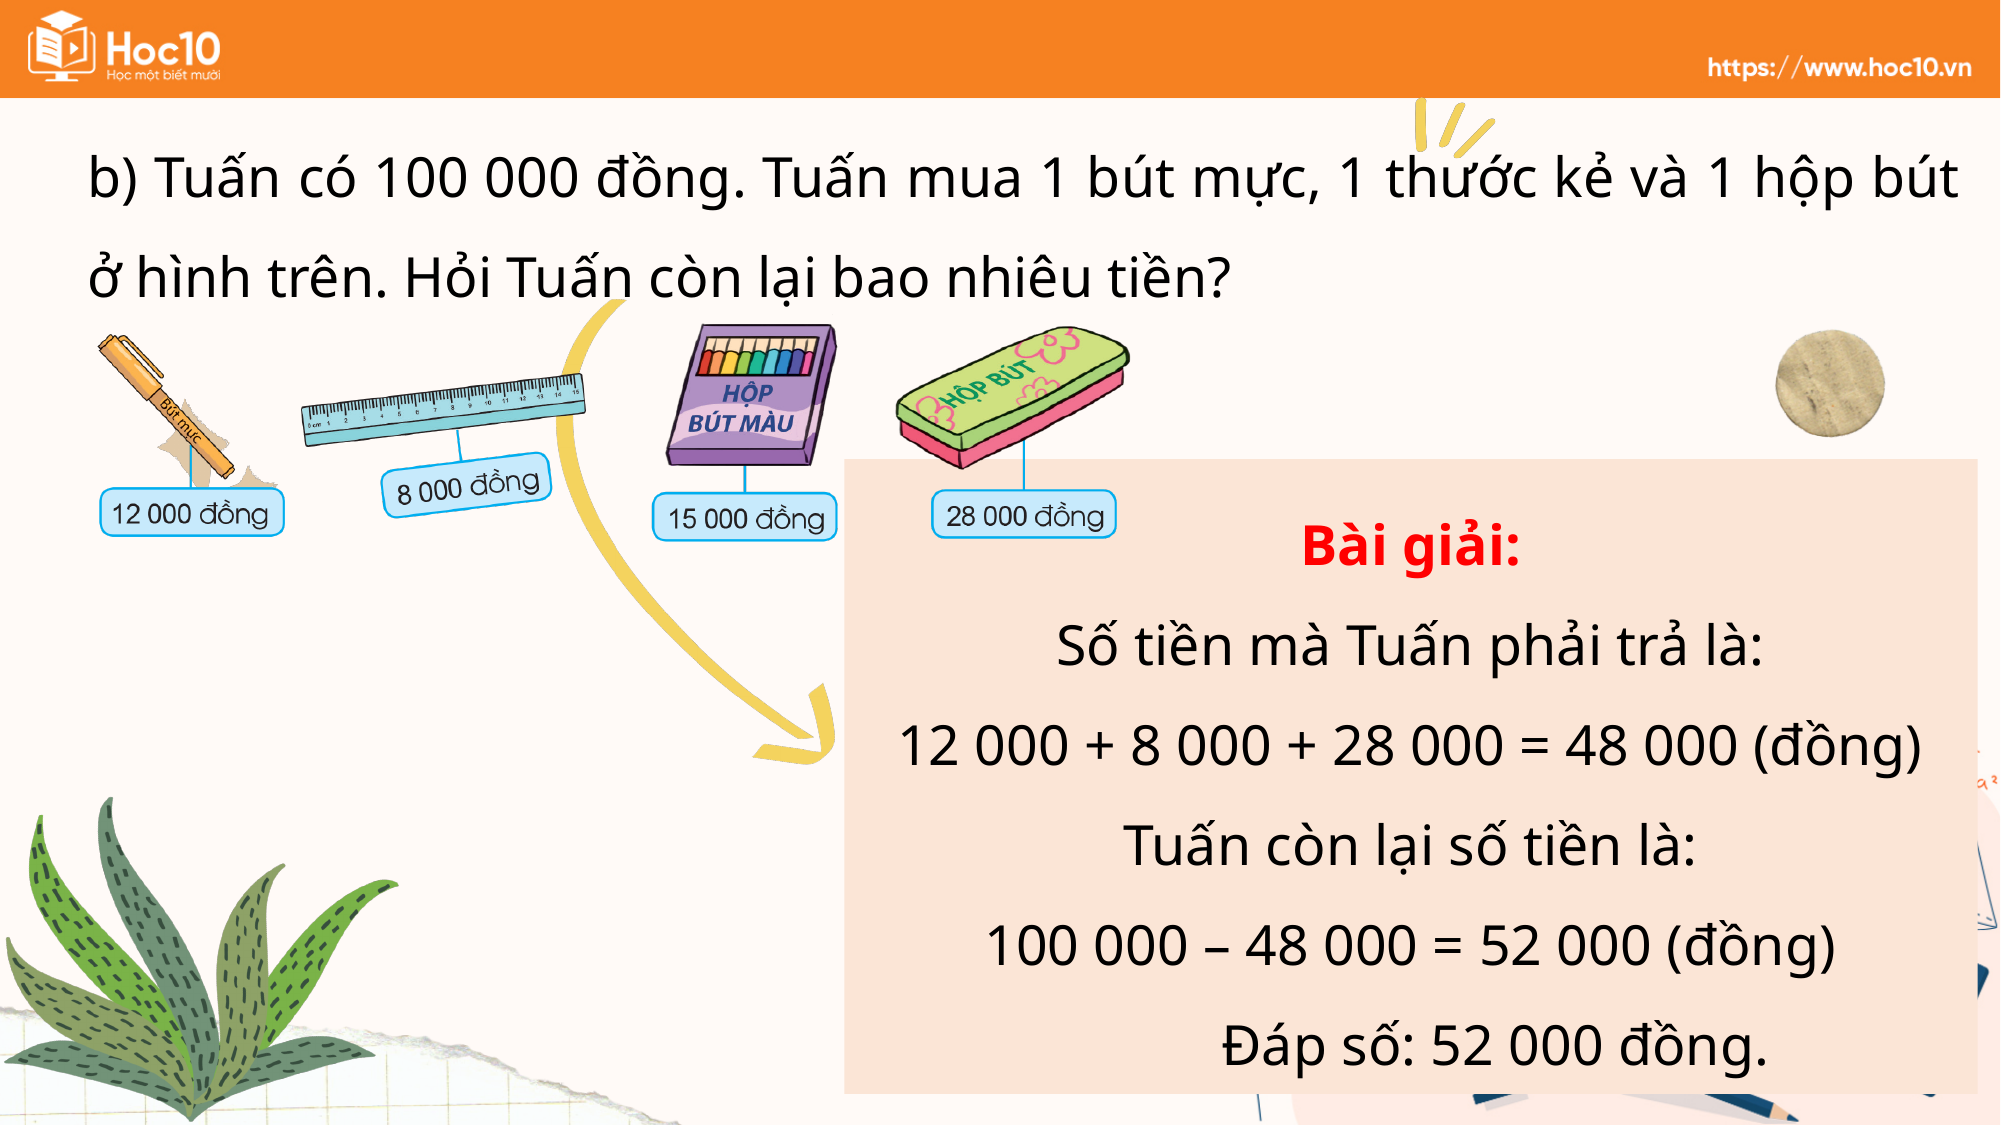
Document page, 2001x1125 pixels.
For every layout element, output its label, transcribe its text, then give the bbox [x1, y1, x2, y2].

text_box b) Tuấn có 100 000 đồng. Tuấn mua 1 bút mực, 1 thước kẻ và 1 hộp bút ở hình trên. Hỏi Tuấn còn lại bao nhiêu tiền? [72, 101, 1978, 316]
picture [0, 0, 2001, 1125]
text_box Bài giải: Số tiền mà Tuấn phải trả là: 12 000 + 8 000 + 28 000 = 48 000 (đồng) Tuấn còn lại số tiền là: 100 000 – 48 000 = 52 000 (đồng) Đáp số: 52 000 đồng. [842, 457, 1980, 1096]
